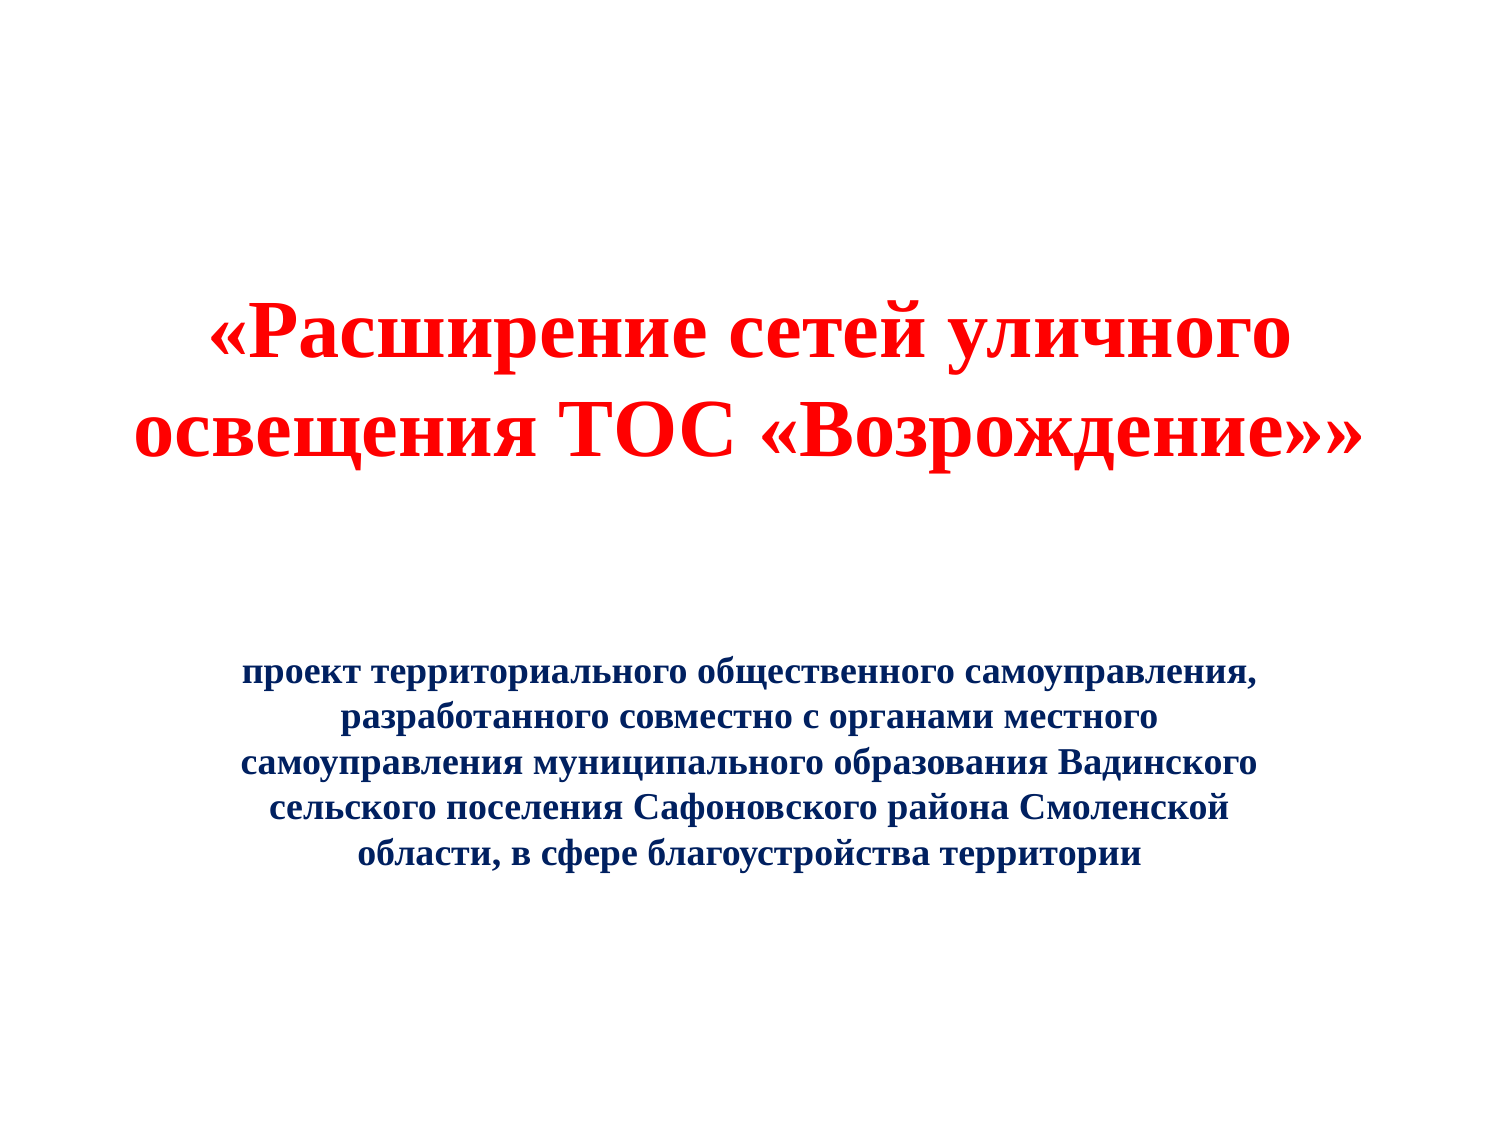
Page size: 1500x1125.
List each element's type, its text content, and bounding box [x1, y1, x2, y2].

title «Расширение сетей уличного освещения ТОС «Возрождение»» [112, 255, 1388, 591]
subtitle проект территориального общественного самоуправления, разработанного совместно с органами местного самоуправления муниципального образования Вадинского сельского поселения Сафоновского района Смоленской области, в сфере благоустройства территории [225, 637, 1275, 925]
